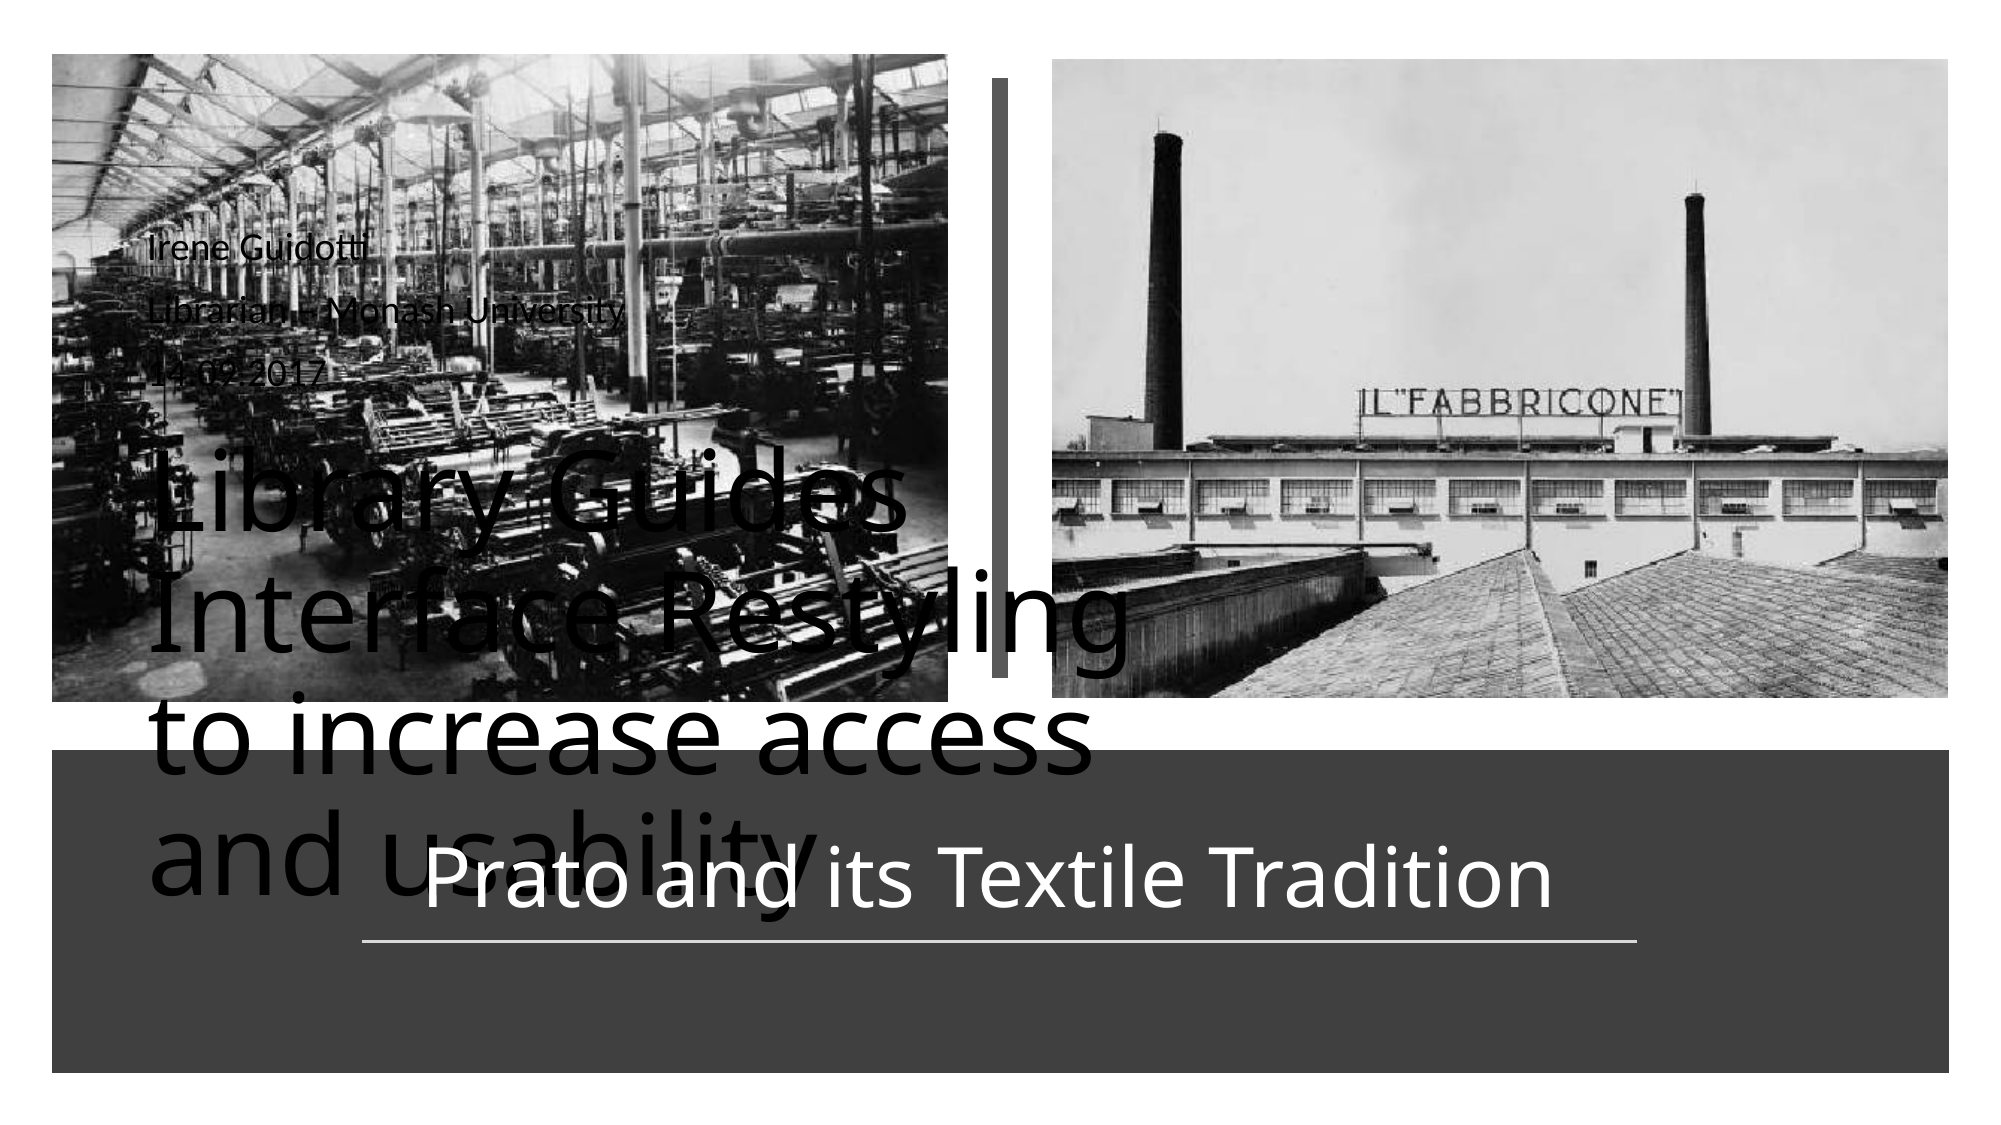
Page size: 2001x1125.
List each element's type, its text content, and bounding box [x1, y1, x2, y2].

picture [1052, 59, 1948, 698]
text_box Prato and its Textile Tradition [86, 820, 1914, 933]
picture [52, 54, 948, 702]
title Library Guides Interface Restyling to increase access and usability [131, 933, 1183, 965]
title Library Guides Interface Restyling to increase access and usability [131, 426, 1183, 820]
text_box [61, 759, 1939, 1064]
